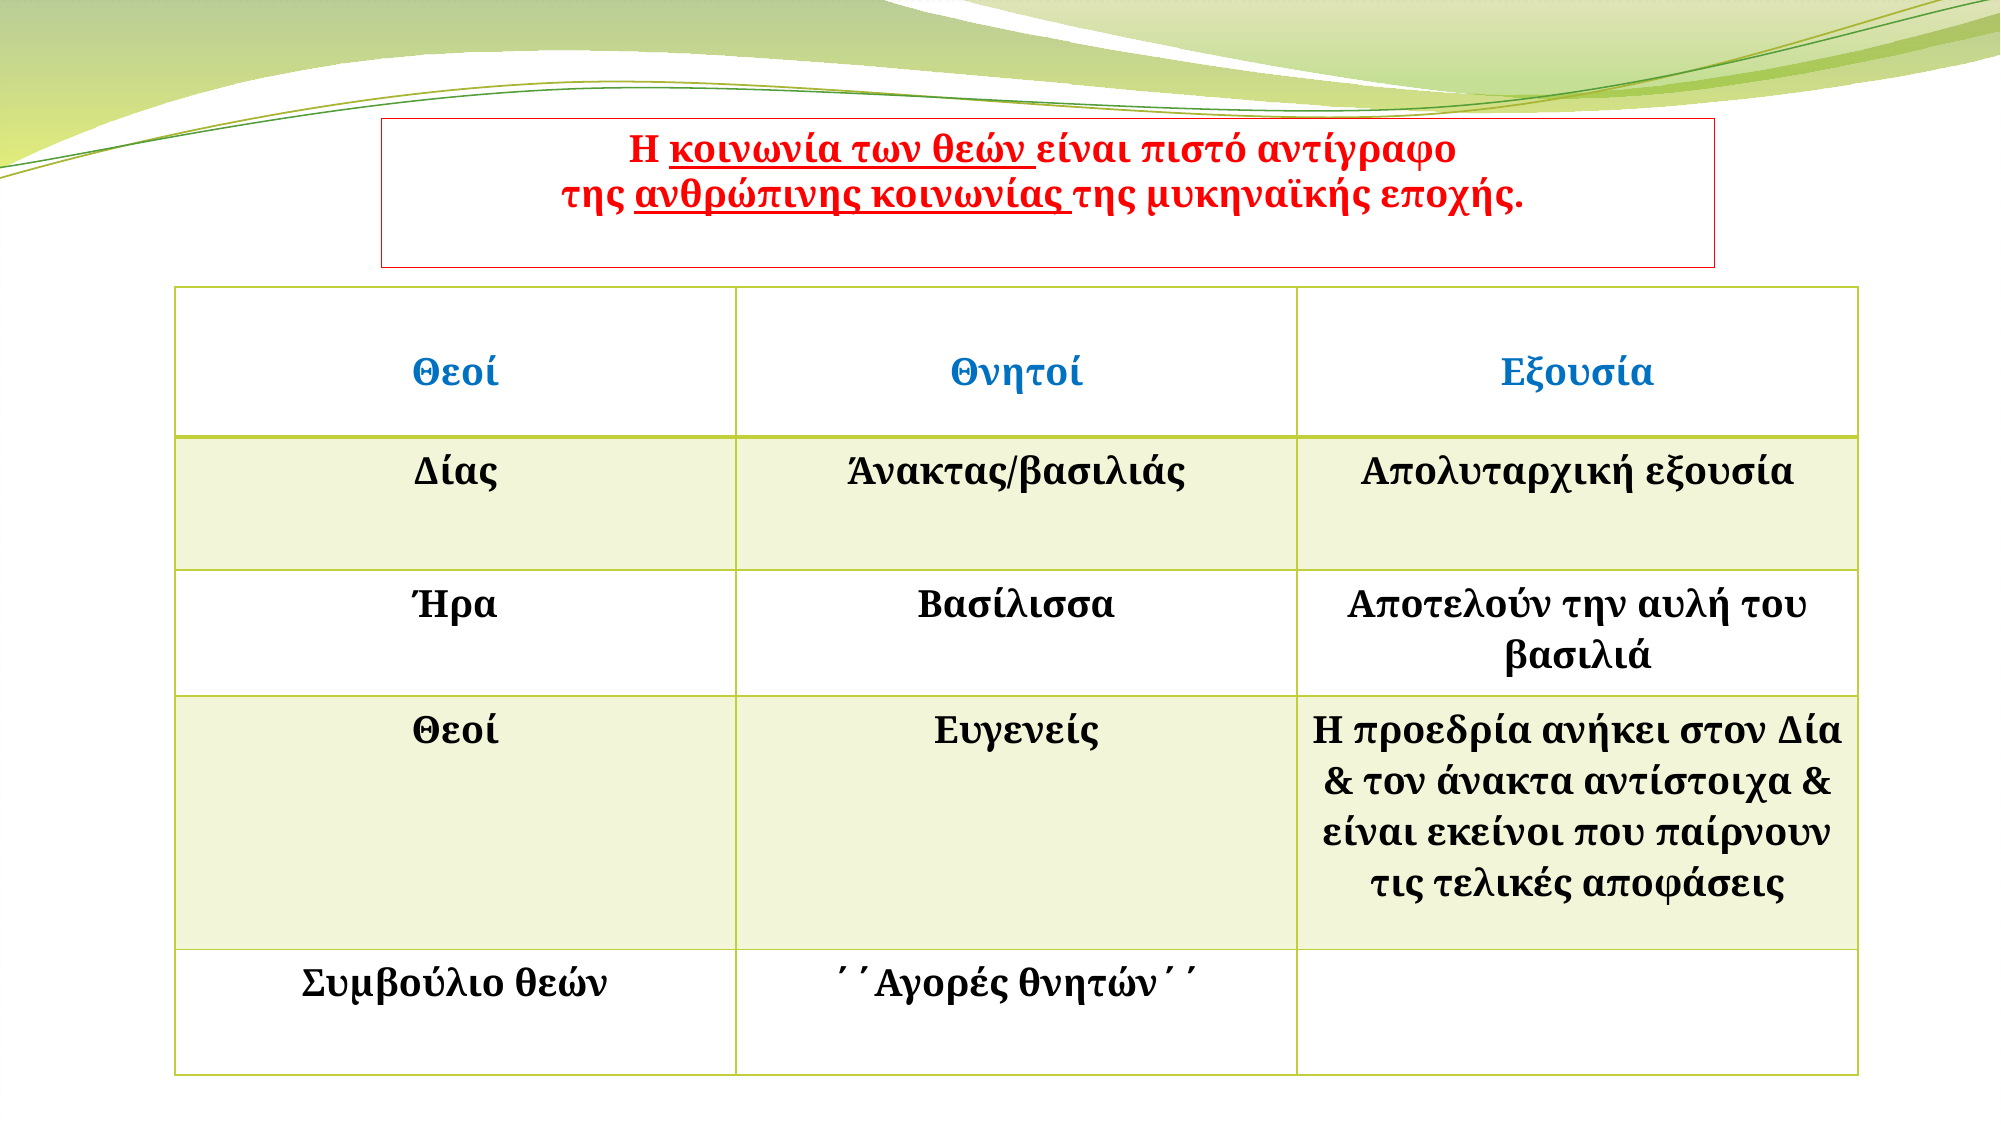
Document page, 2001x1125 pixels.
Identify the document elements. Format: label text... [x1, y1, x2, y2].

text_box Η κοινωνία των θεών είναι πιστό αντίγραφο της ανθρώπινης κοινωνίας της μυκηναϊκής εποχής. [381, 118, 1715, 268]
table_cell Δίας [176, 439, 735, 569]
table_cell Ευγενείς [737, 697, 1296, 949]
table_cell Συμβούλιο θεών [176, 950, 735, 1074]
table_header Θεοί [176, 288, 735, 435]
table_header Θνητοί [737, 288, 1296, 435]
table_cell Θεοί [176, 697, 735, 949]
table_cell Άνακτας/βασιλιάς [737, 439, 1296, 569]
table_cell Ήρα [176, 571, 735, 695]
table_header Εξουσία [1298, 288, 1857, 435]
table_cell Απολυταρχική εξουσία [1298, 439, 1857, 569]
table_cell Η προεδρία ανήκει στον Δία & τον άνακτα αντίστοιχα & είναι εκείνοι που παίρνουν τις τελικές αποφάσεις [1298, 697, 1857, 949]
table_cell Αποτελούν την αυλή του βασιλιά [1298, 571, 1857, 695]
table_cell Βασίλισσα [737, 571, 1296, 695]
table_cell ΄΄Αγορές θνητών΄΄ [737, 950, 1296, 1074]
table_cell [1298, 950, 1857, 1074]
